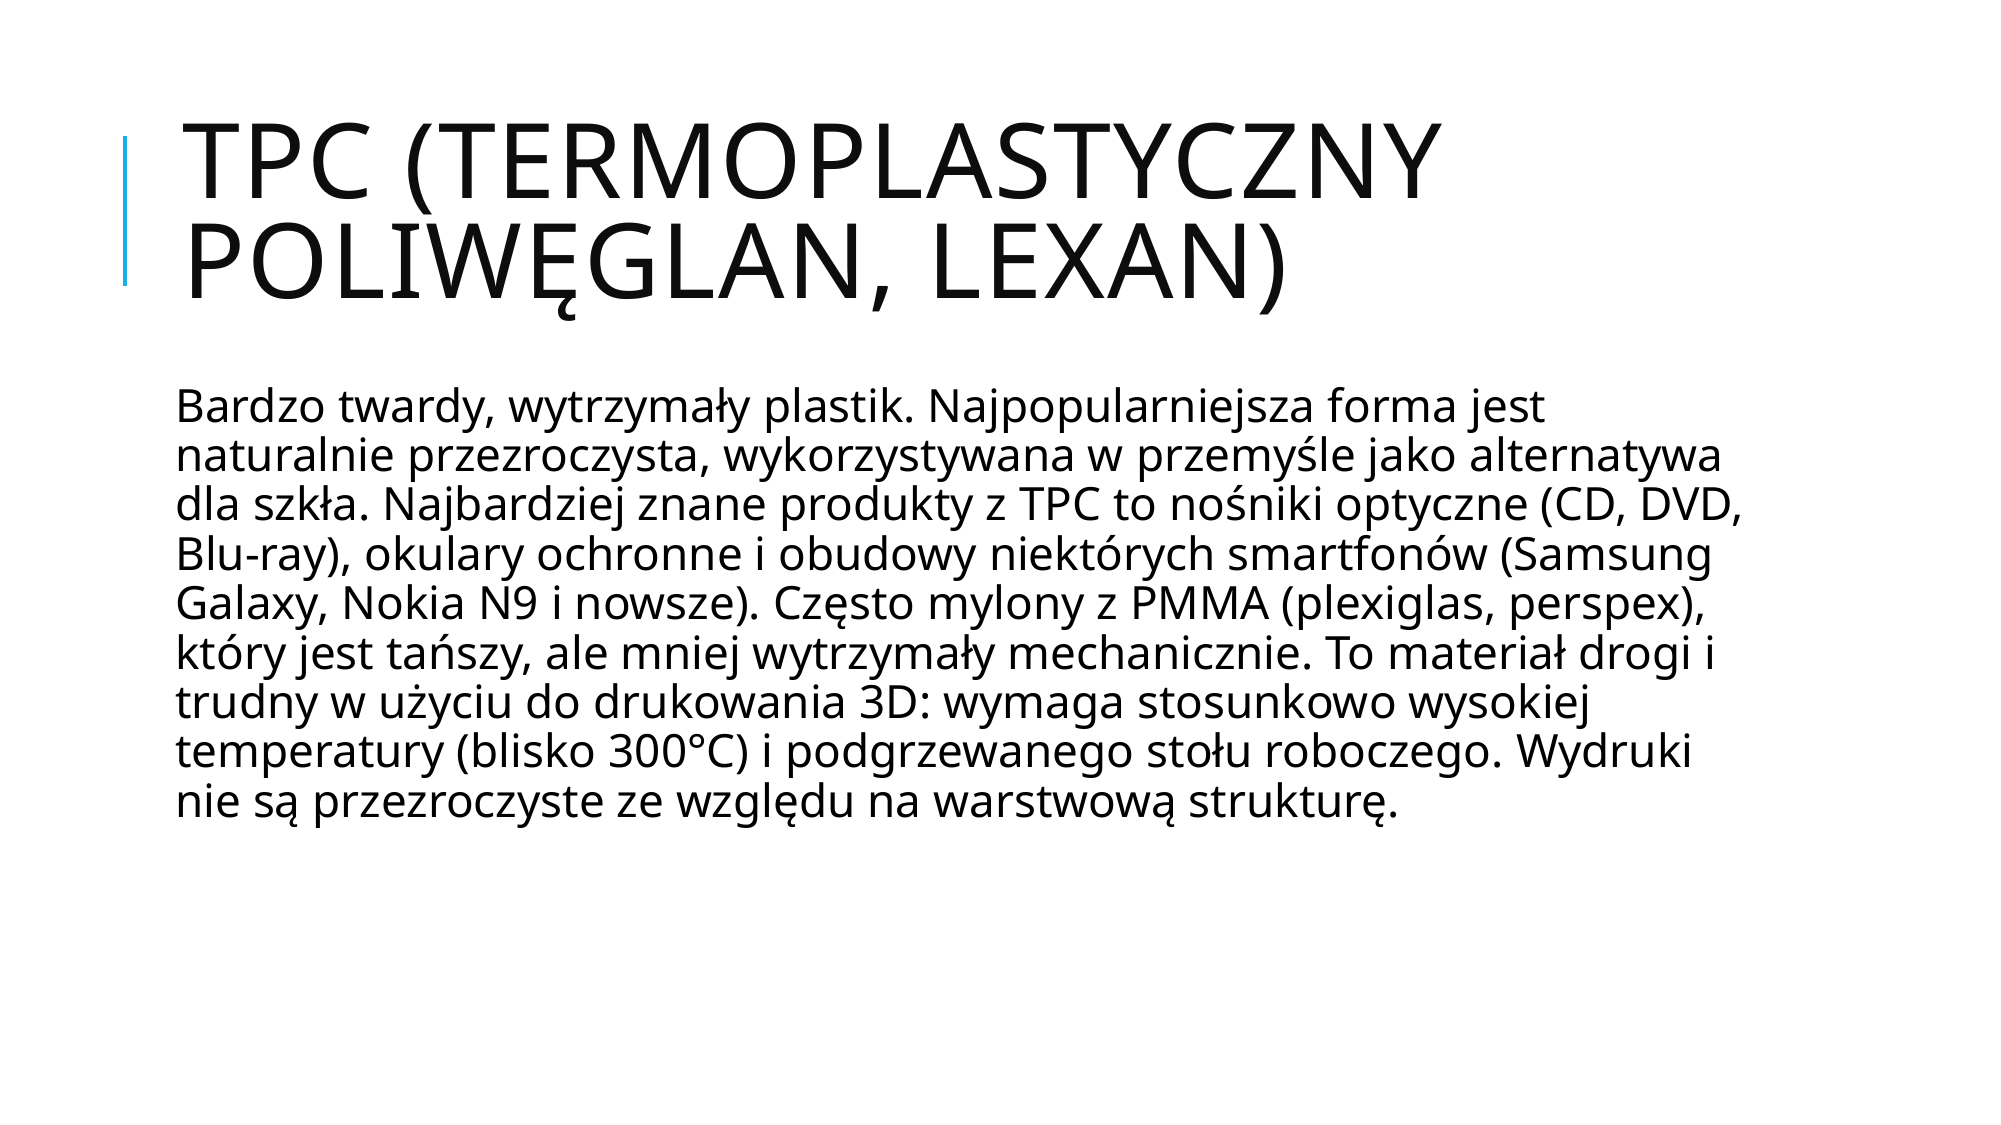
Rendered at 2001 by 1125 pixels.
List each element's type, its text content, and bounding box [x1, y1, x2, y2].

title TPC (termoplastyczny poliwęglan, Lexan) [168, 96, 1763, 342]
list Bardzo twardy, wytrzymały plastik. Najpopularniejsza forma jest naturalnie przezroczysta, wykorzystywana w przemyśle jako alternatywa dla szkła. Najbardziej znane produkty z TPC to nośniki optyczne (CD, DVD, Blu-ray), okulary ochronne i obudowy niektórych smartfonów (Samsung Galaxy, Nokia N9 i nowsze). Często mylony z PMMA (plexiglas, perspex), który jest tańszy, ale mniej wytrzymały mechanicznie. To materiał drogi i trudny w użyciu do drukowania 3D: wymaga stosunkowo wysokiej temperatury (blisko 300°C) i podgrzewanego stołu roboczego. Wydruki nie są przezroczyste ze względu na warstwową strukturę. [168, 375, 1763, 1035]
